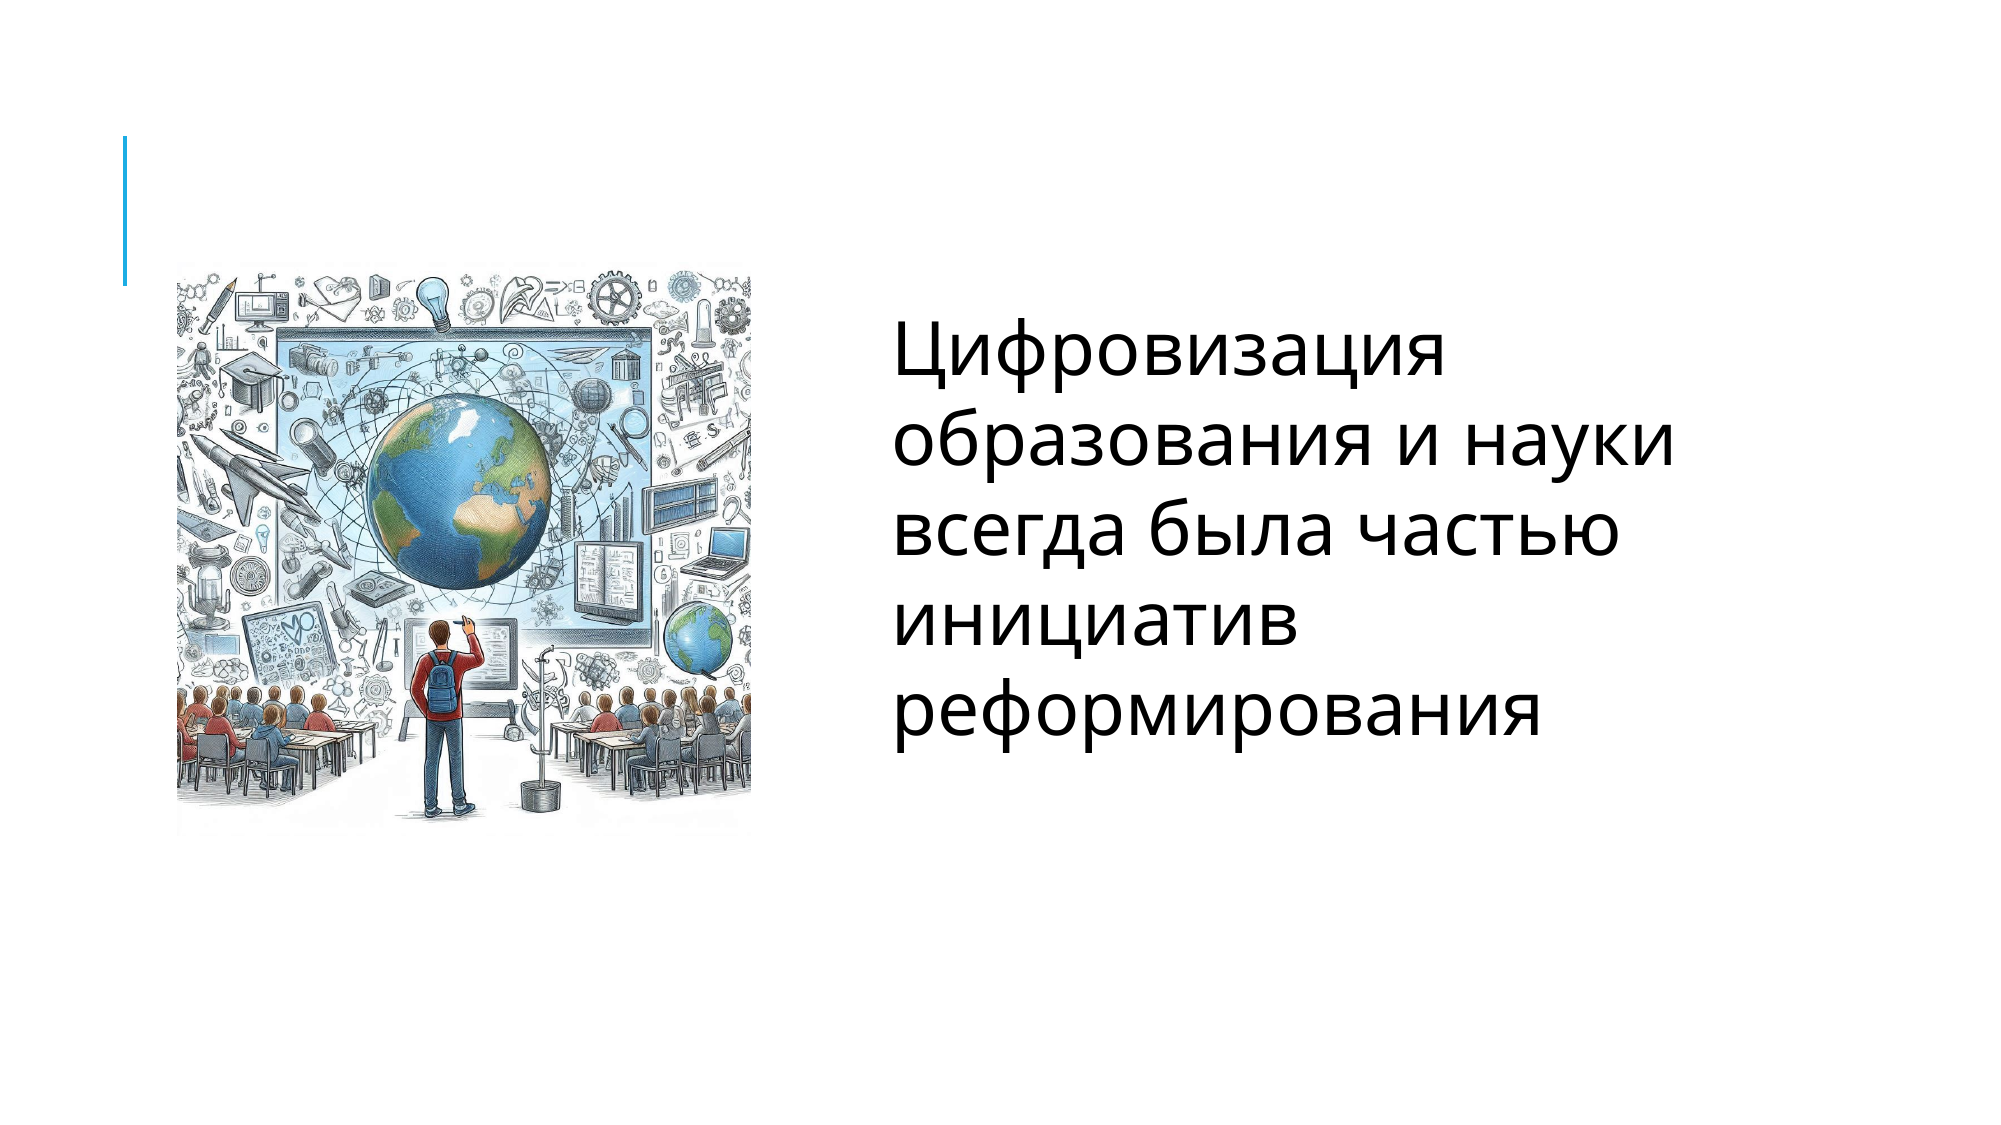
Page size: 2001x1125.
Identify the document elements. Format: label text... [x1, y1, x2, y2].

text_box Цифровизация образования и науки всегда была частью инициатив реформирования [876, 293, 1877, 758]
picture [176, 262, 751, 837]
